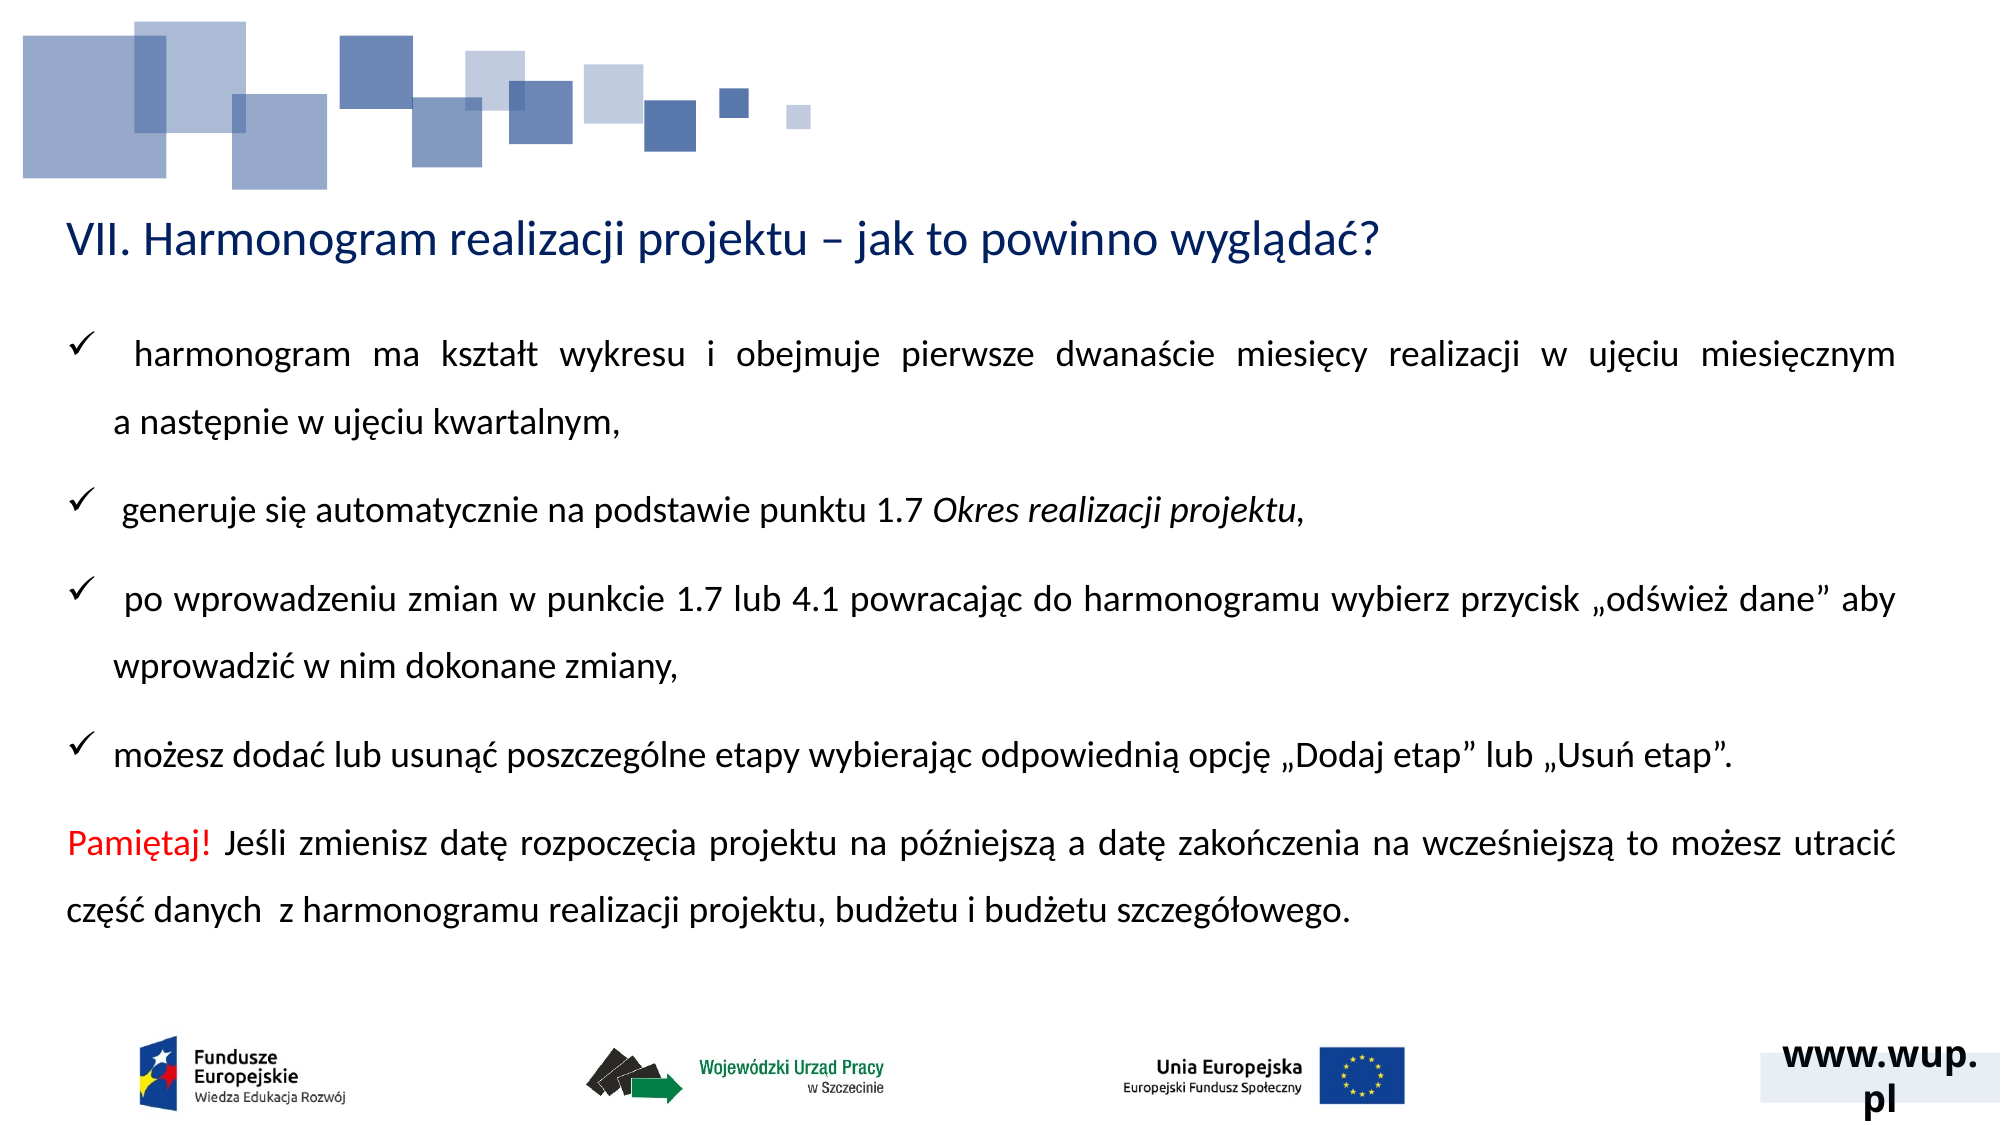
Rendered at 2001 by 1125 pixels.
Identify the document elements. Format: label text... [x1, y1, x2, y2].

list harmonogram ma kształt wykresu i obejmuje pierwsze dwanaście miesięcy realizacji w ujęciu miesięcznym a następnie w ujęciu kwartalnym, generuje się automatycznie na podstawie punktu 1.7 Okres realizacji projektu, po wprowadzeniu zmian w punkcie 1.7 lub 4.1 powracając do harmonogramu wybierz przycisk „odśwież dane” aby wprowadzić w nim dokonane zmiany, możesz dodać lub usunąć poszczególne etapy wybierając odpowiednią opcję „Dodaj etap” lub „Usuń etap”. Pamiętaj! Jeśli zmienisz datę rozpoczęcia projektu na późniejszą a datę zakończenia na wcześniejszą to możesz utracić część danych z harmonogramu realizacji projektu, budżetu i budżetu szczegółowego. [51, 299, 1913, 1014]
title VII. Harmonogram realizacji projektu – jak to powinno wyglądać? [51, 204, 1913, 287]
picture [139, 1017, 363, 1118]
picture [574, 1036, 894, 1115]
picture [1104, 1027, 1407, 1123]
